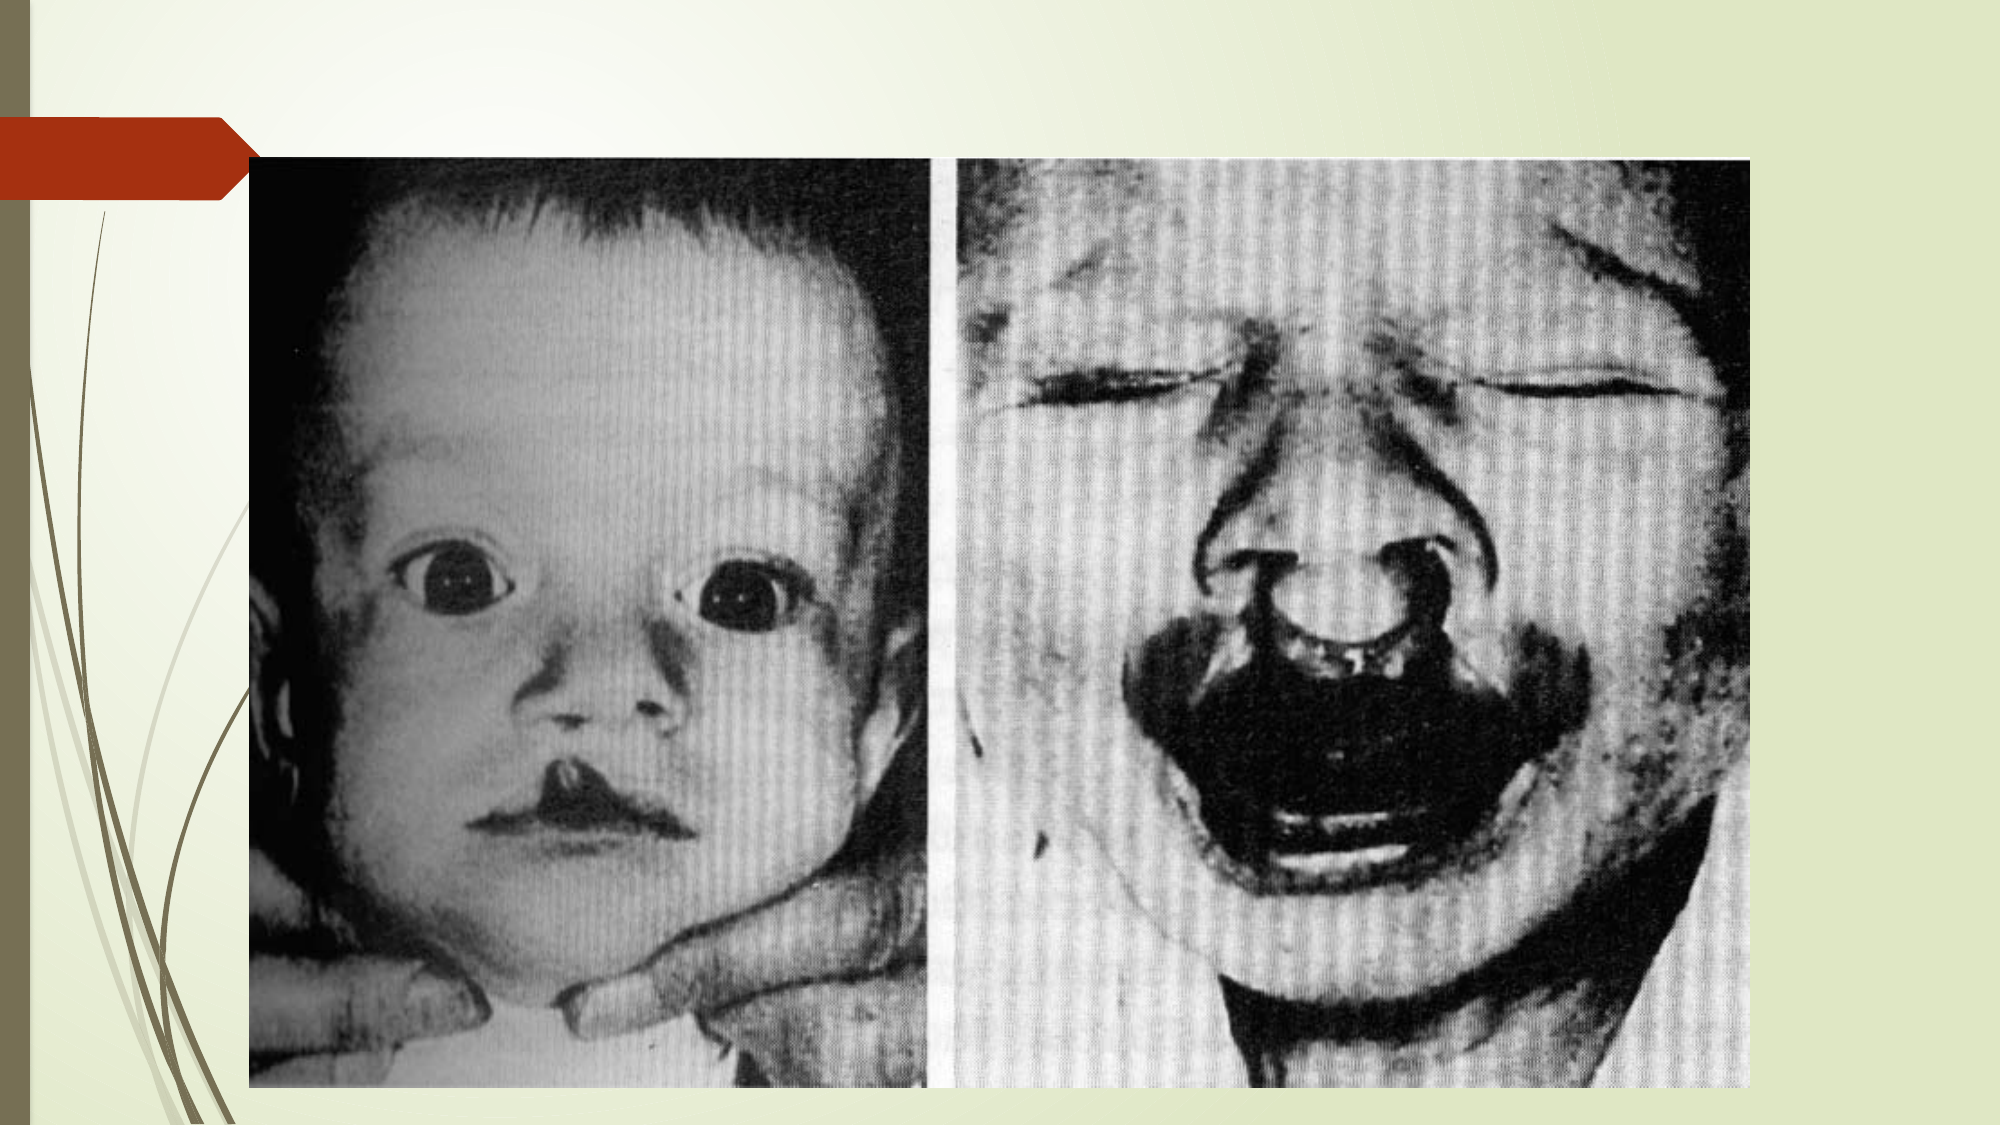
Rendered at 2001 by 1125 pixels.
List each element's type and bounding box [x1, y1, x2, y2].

list [249, 157, 1751, 1089]
